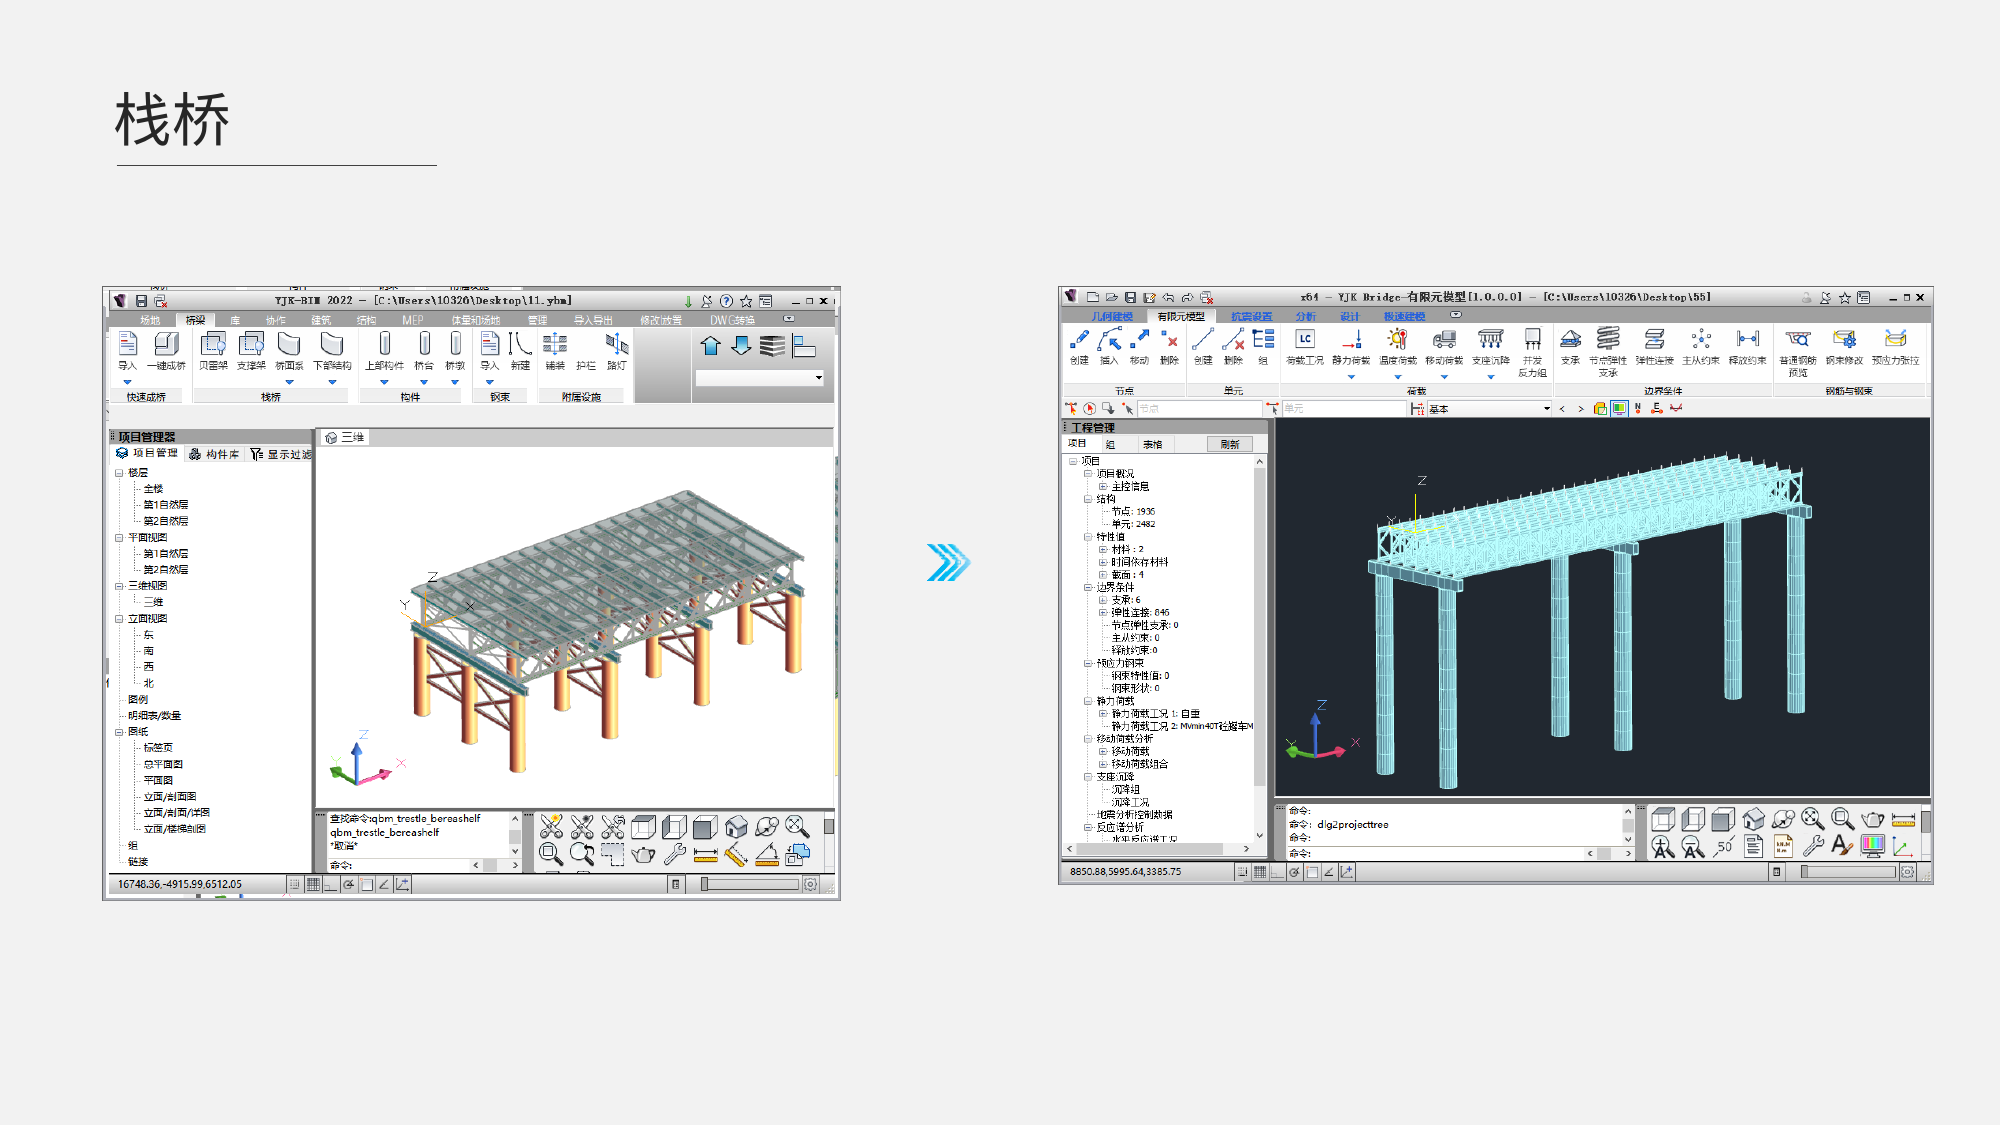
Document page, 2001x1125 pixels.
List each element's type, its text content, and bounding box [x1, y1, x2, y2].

picture [926, 544, 945, 579]
text_box 栈桥 [99, 75, 246, 161]
picture [102, 286, 841, 901]
picture [1058, 286, 1934, 885]
picture [932, 544, 972, 581]
